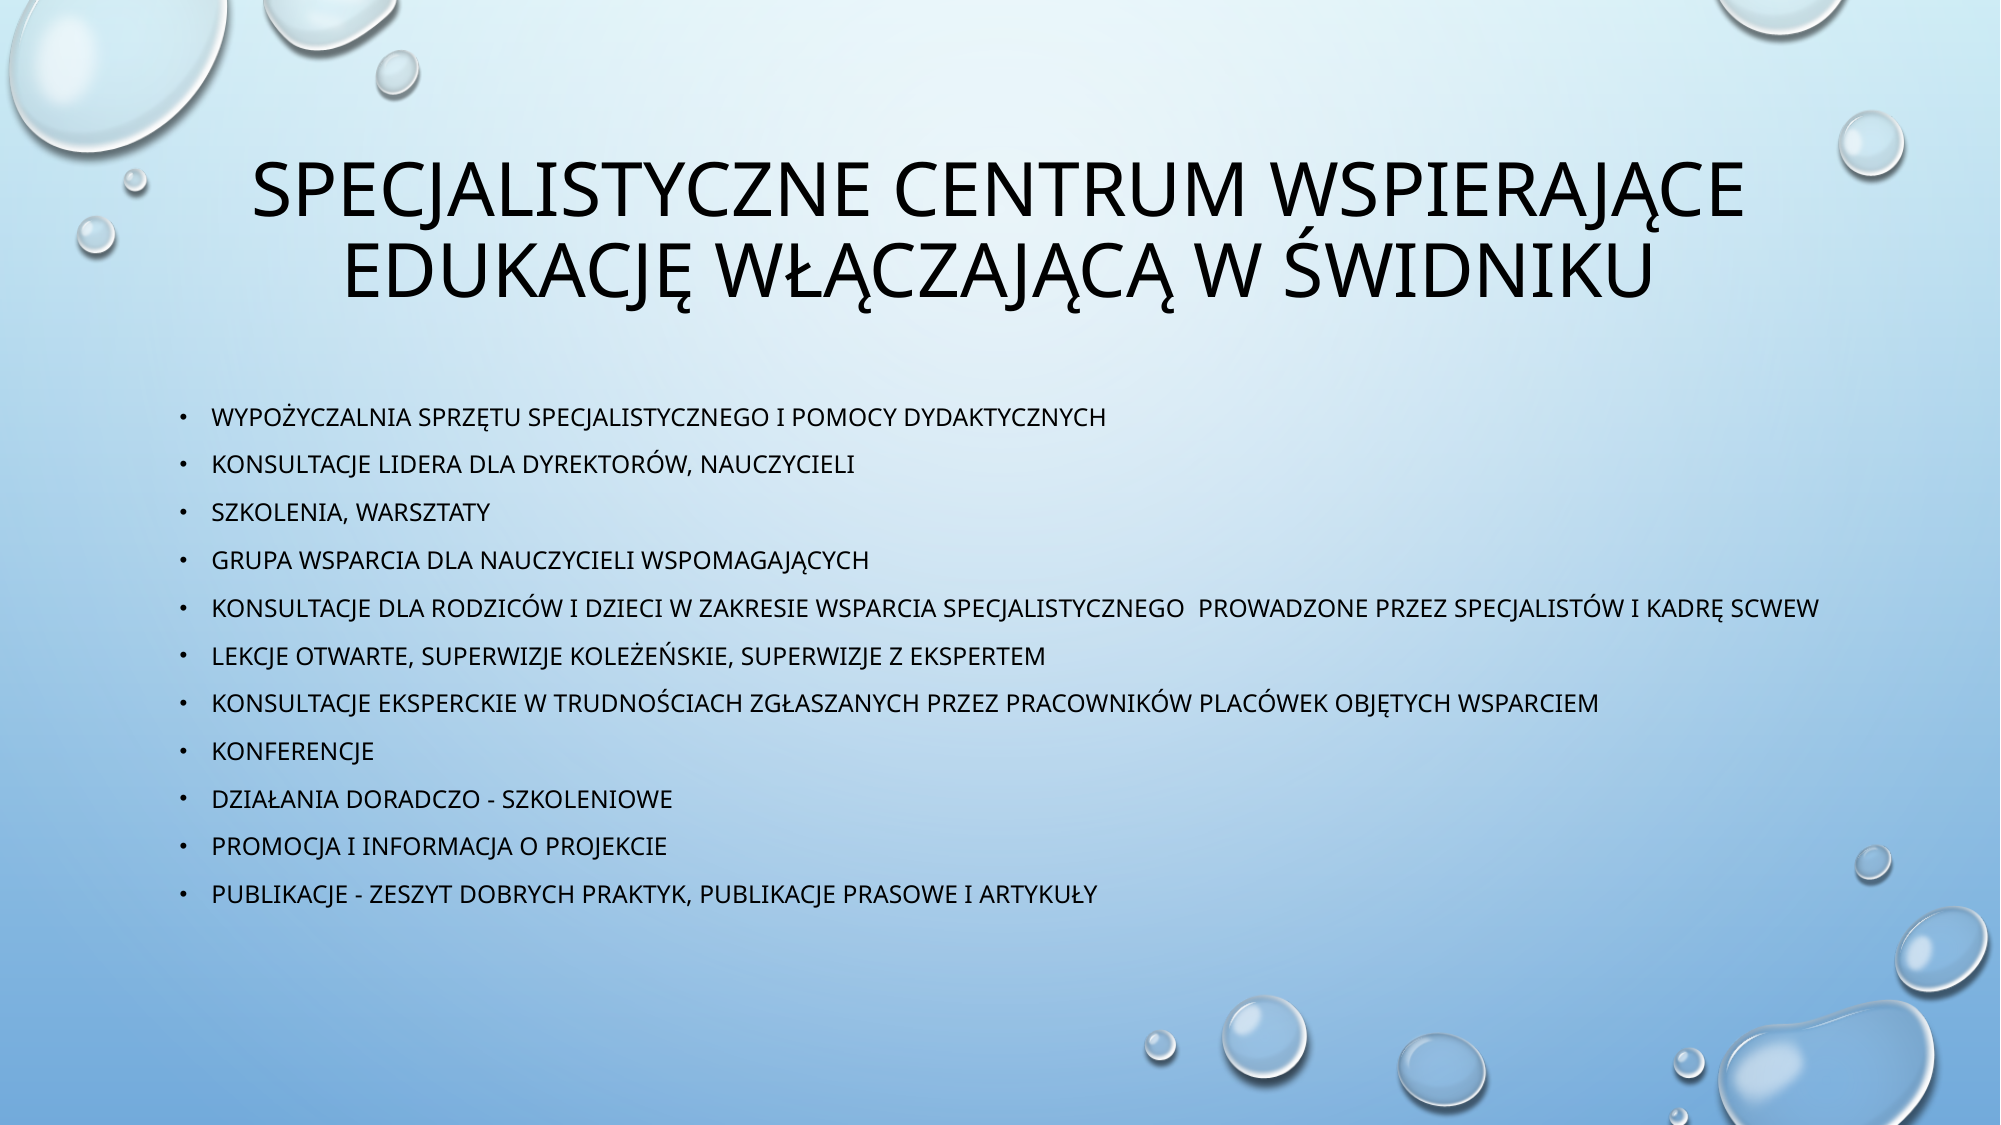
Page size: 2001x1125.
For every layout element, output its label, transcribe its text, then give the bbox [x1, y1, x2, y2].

list WYPOŻYCZALNIA SPRZĘTU SPECJALISTYCZNEGO I POMOCY DYDAKTYCZNYCH KONSULTACJE LIDERA DLA DYREKTORÓW, NAUCZYCIELI SZKOLENIA, WARSZTATY GRUPA WSPARCIA DLA NAUCZYCIELI WSPOMAGAJĄCYCH KONSULTACJE DLA RODZICÓW I DZIECI W ZAKRESIE WSPARCIA SPECJALISTYCZNEGO PROWADZONE PRZEZ SPECJALISTÓW I KADRĘ SCWEW LEKCJE OTWARTE, SUPERWIZJE KOLEŻEŃSKIE, SUPERWIZJE Z EKSPERTEM KONSULTACJE EKSPERCKIE W TRUDNOŚCIACH ZGŁASZANYCH PRZEZ PRACOWNIKÓW PLACÓWEK OBJĘTYCH WSPARCIEM KONFERENCJE DZIAŁANIA DORADCZO - SZKOLENIOWE PROMOCJA I INFORMACJA O PROJEKCIE PUBLIKACJE - ZESZYT DOBRYCH PRAKTYK, PUBLIKACJE PRASOWE I ARTYKUŁY [149, 388, 1850, 950]
title SPECJALISTYCZNE CENTRUM WSPIERAJĄCE EDUKACJĘ WŁĄCZAJĄCĄ W ŚWIDNIKU [149, 101, 1851, 364]
picture [0, 0, 2000, 1125]
